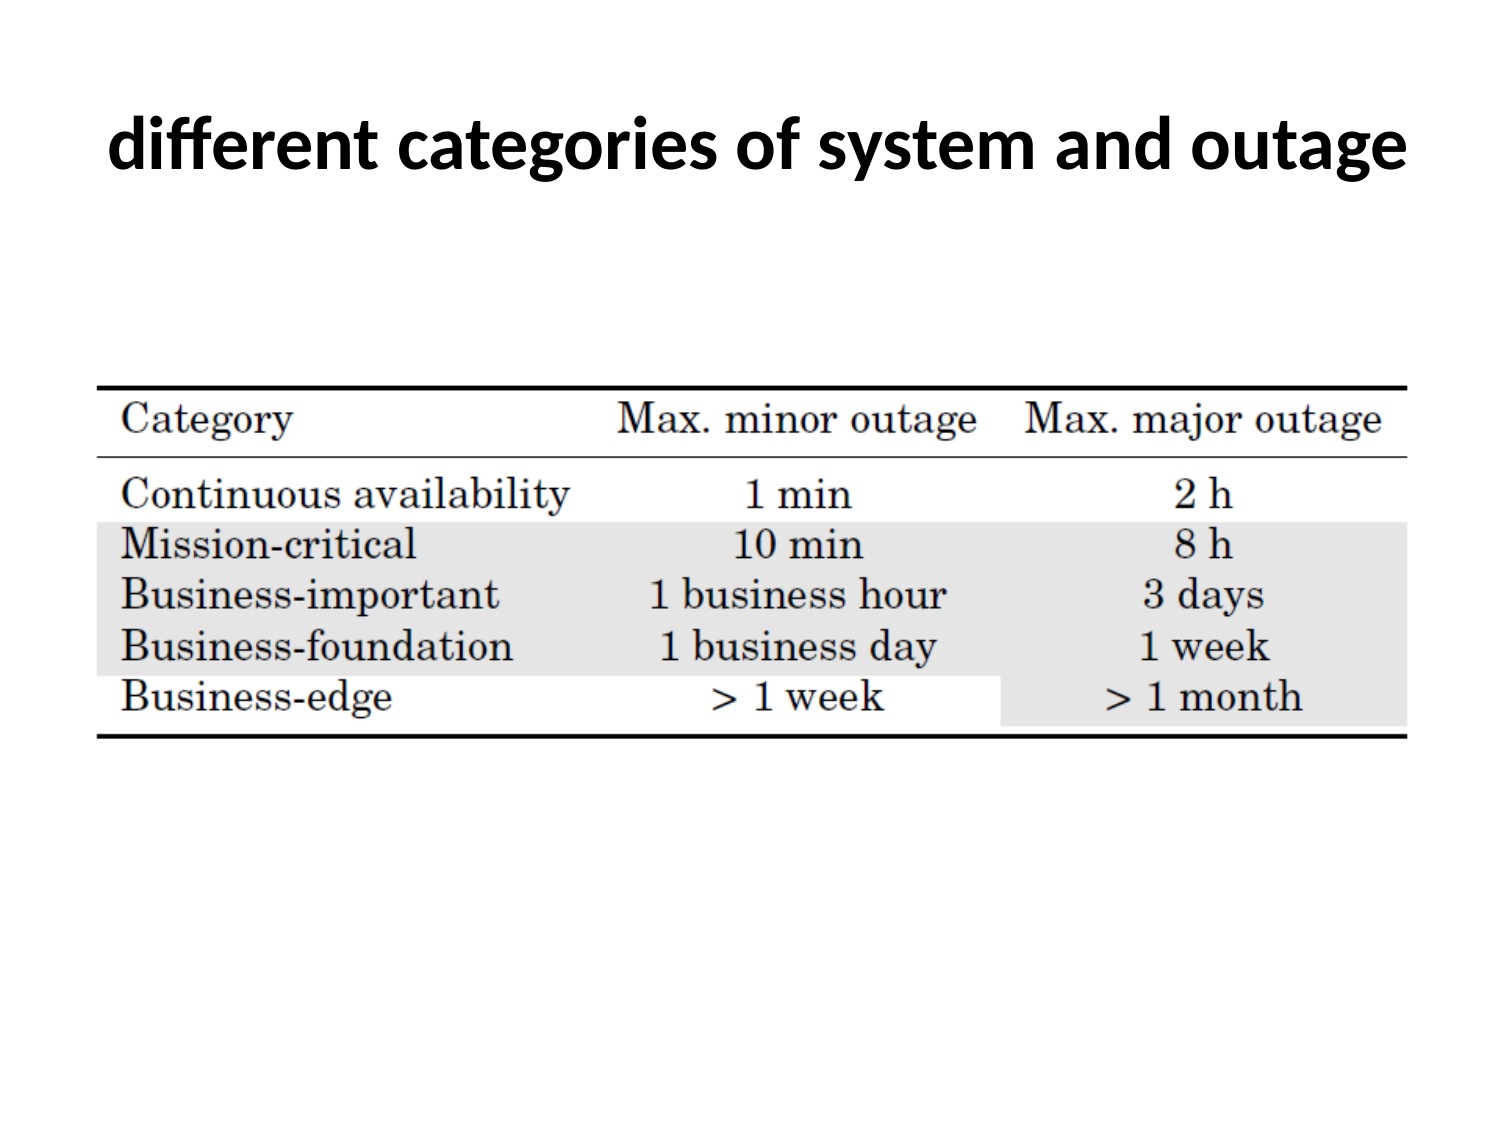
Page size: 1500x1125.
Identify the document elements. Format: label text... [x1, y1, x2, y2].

title different categories of system and outage [75, 45, 1425, 233]
picture [80, 375, 1420, 750]
